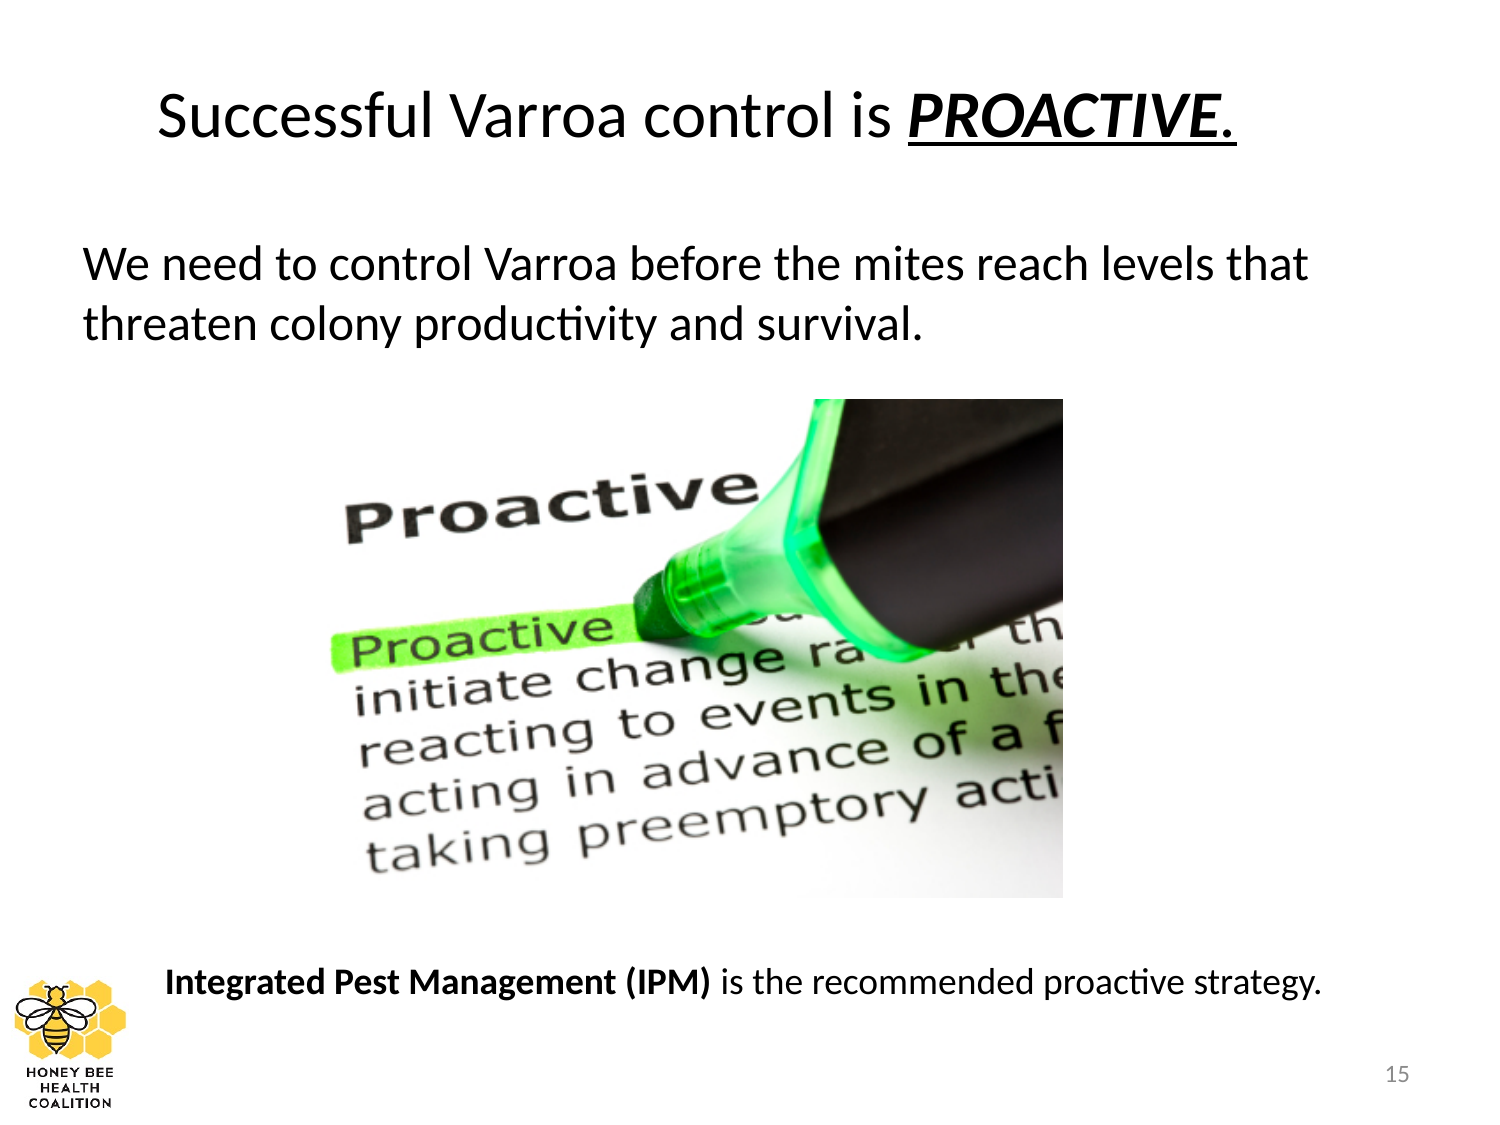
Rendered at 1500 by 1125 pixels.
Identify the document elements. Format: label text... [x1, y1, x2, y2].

slide_number 15 [1074, 1042, 1425, 1103]
text_box Integrated Pest Management (IPM) is the recommended proactive strategy. [150, 949, 1450, 1010]
picture [312, 399, 1063, 898]
text_box Successful Varroa control is PROACTIVE. We need to control Varroa before the mites reach levels that threaten colony productivity and survival. [67, 63, 1500, 359]
picture [11, 976, 129, 1110]
